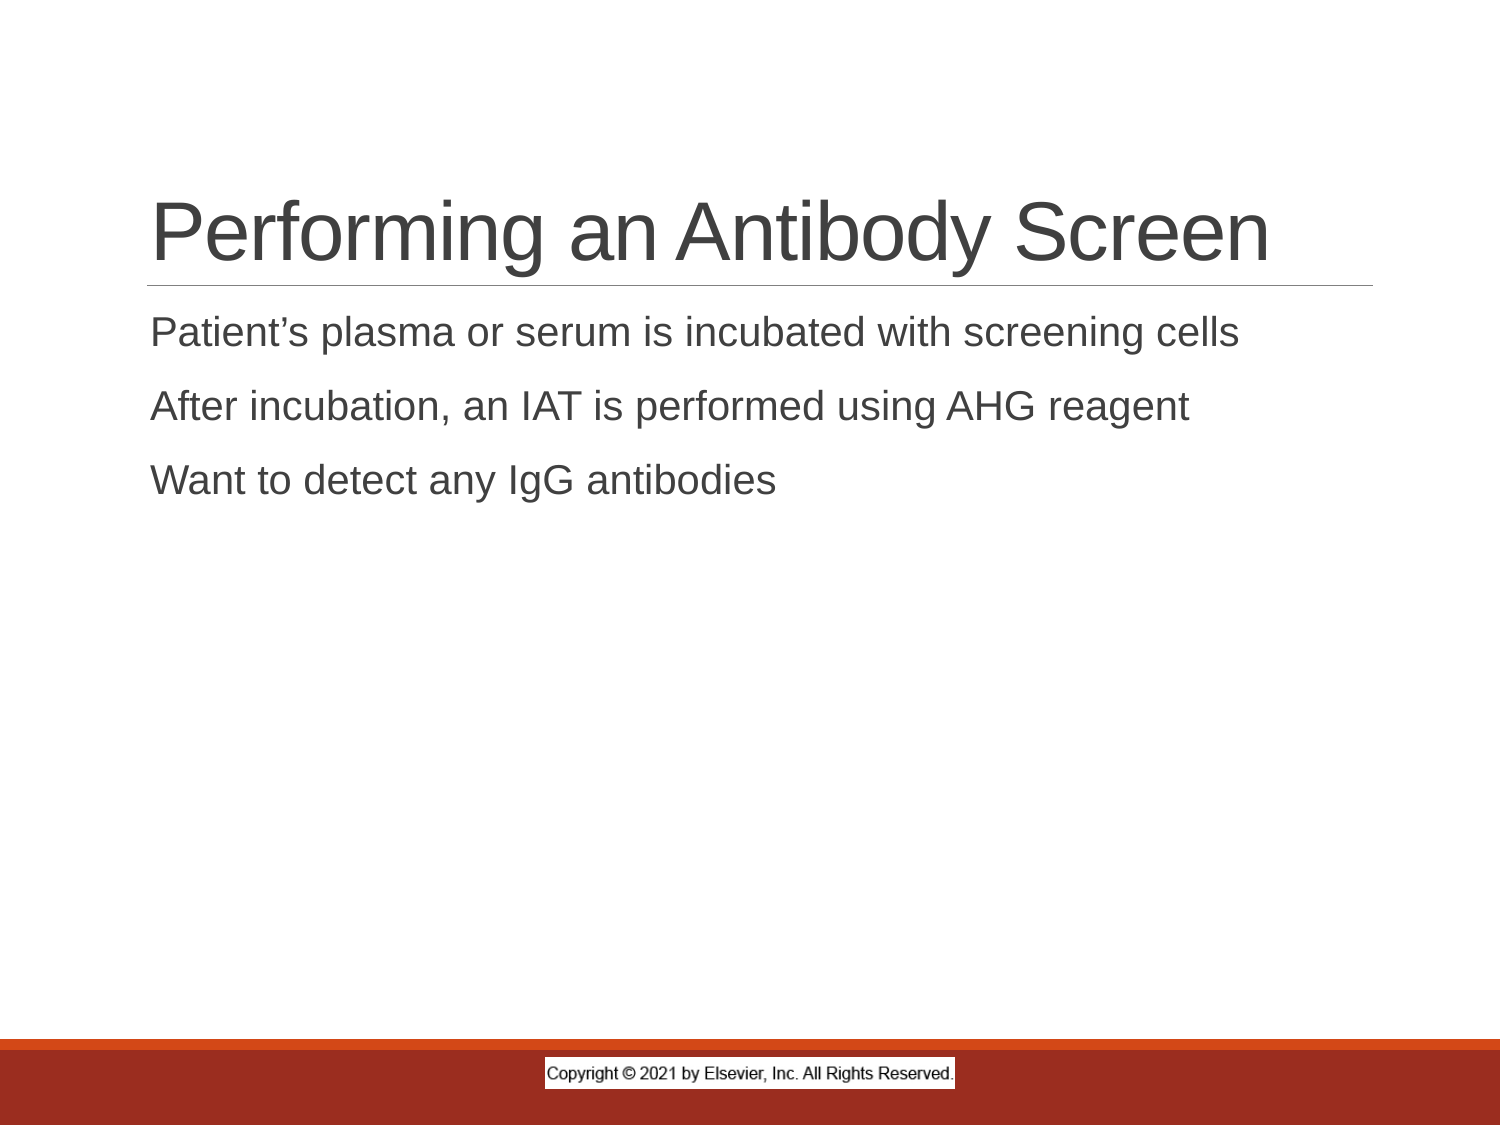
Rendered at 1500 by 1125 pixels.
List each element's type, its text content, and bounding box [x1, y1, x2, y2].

picture [545, 1057, 955, 1089]
title Performing an Antibody Screen [135, 47, 1373, 285]
list Patient’s plasma or serum is incubated with screening cells After incubation, an IAT is performed using AHG reagent Want to detect any IgG antibodies [135, 302, 1373, 963]
